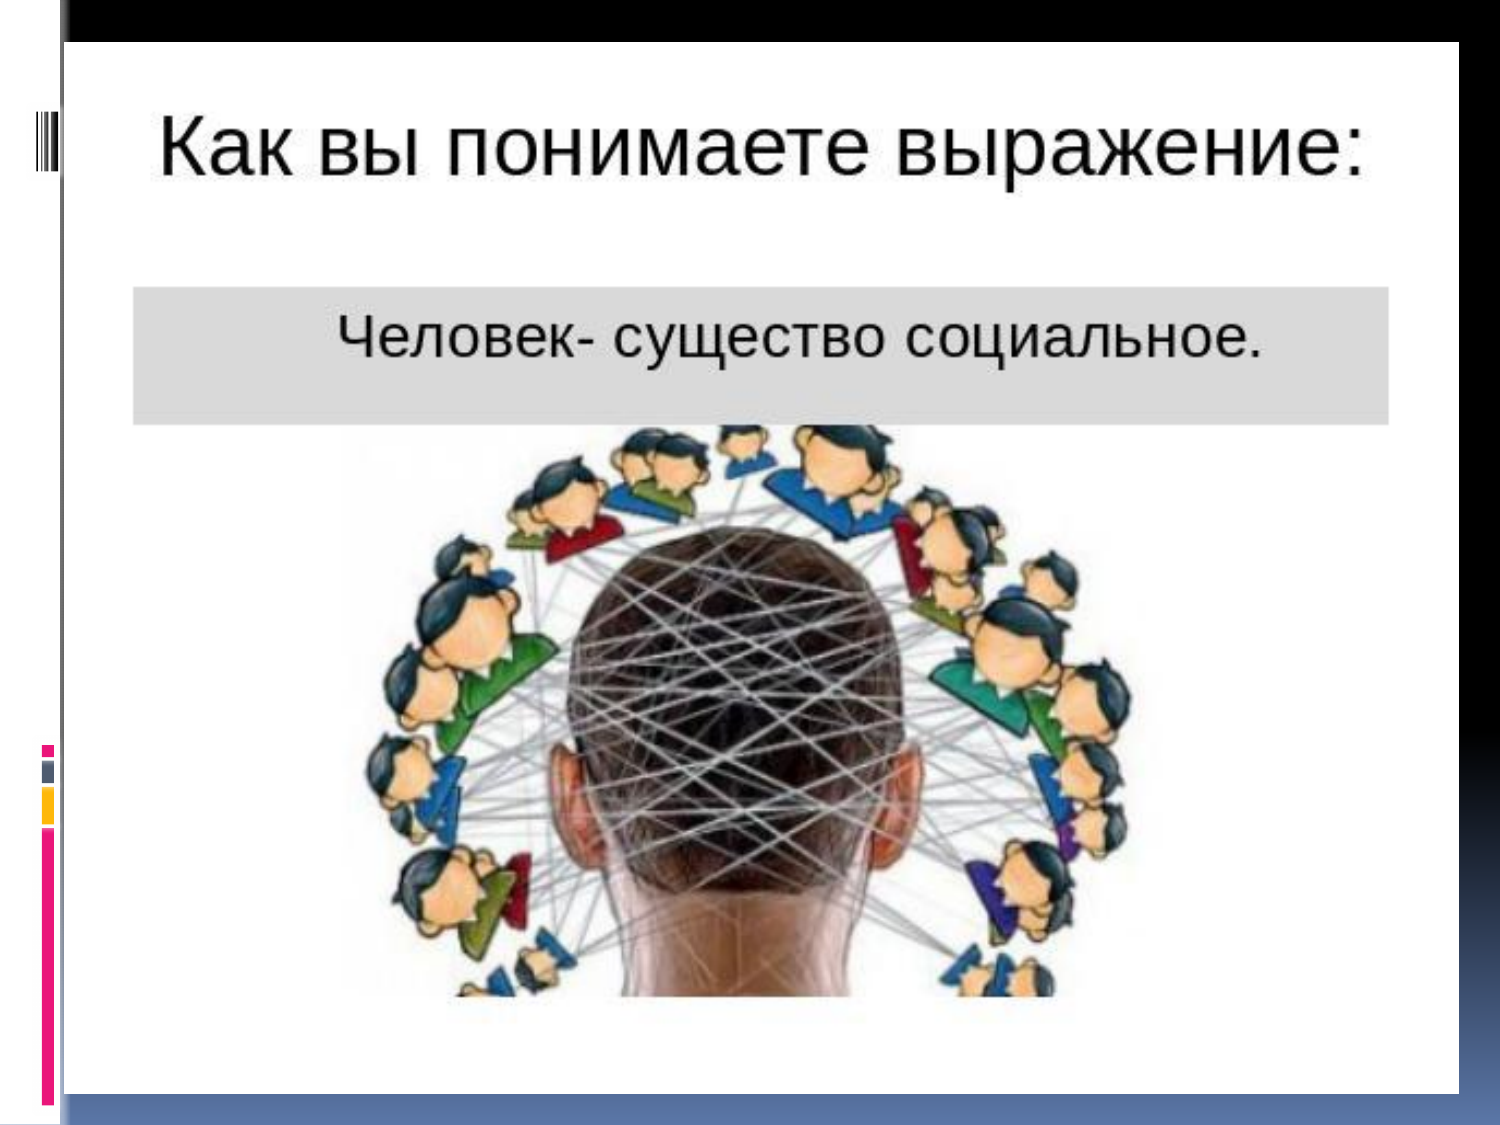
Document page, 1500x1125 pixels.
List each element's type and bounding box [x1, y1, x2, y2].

list [64, 42, 1460, 1095]
